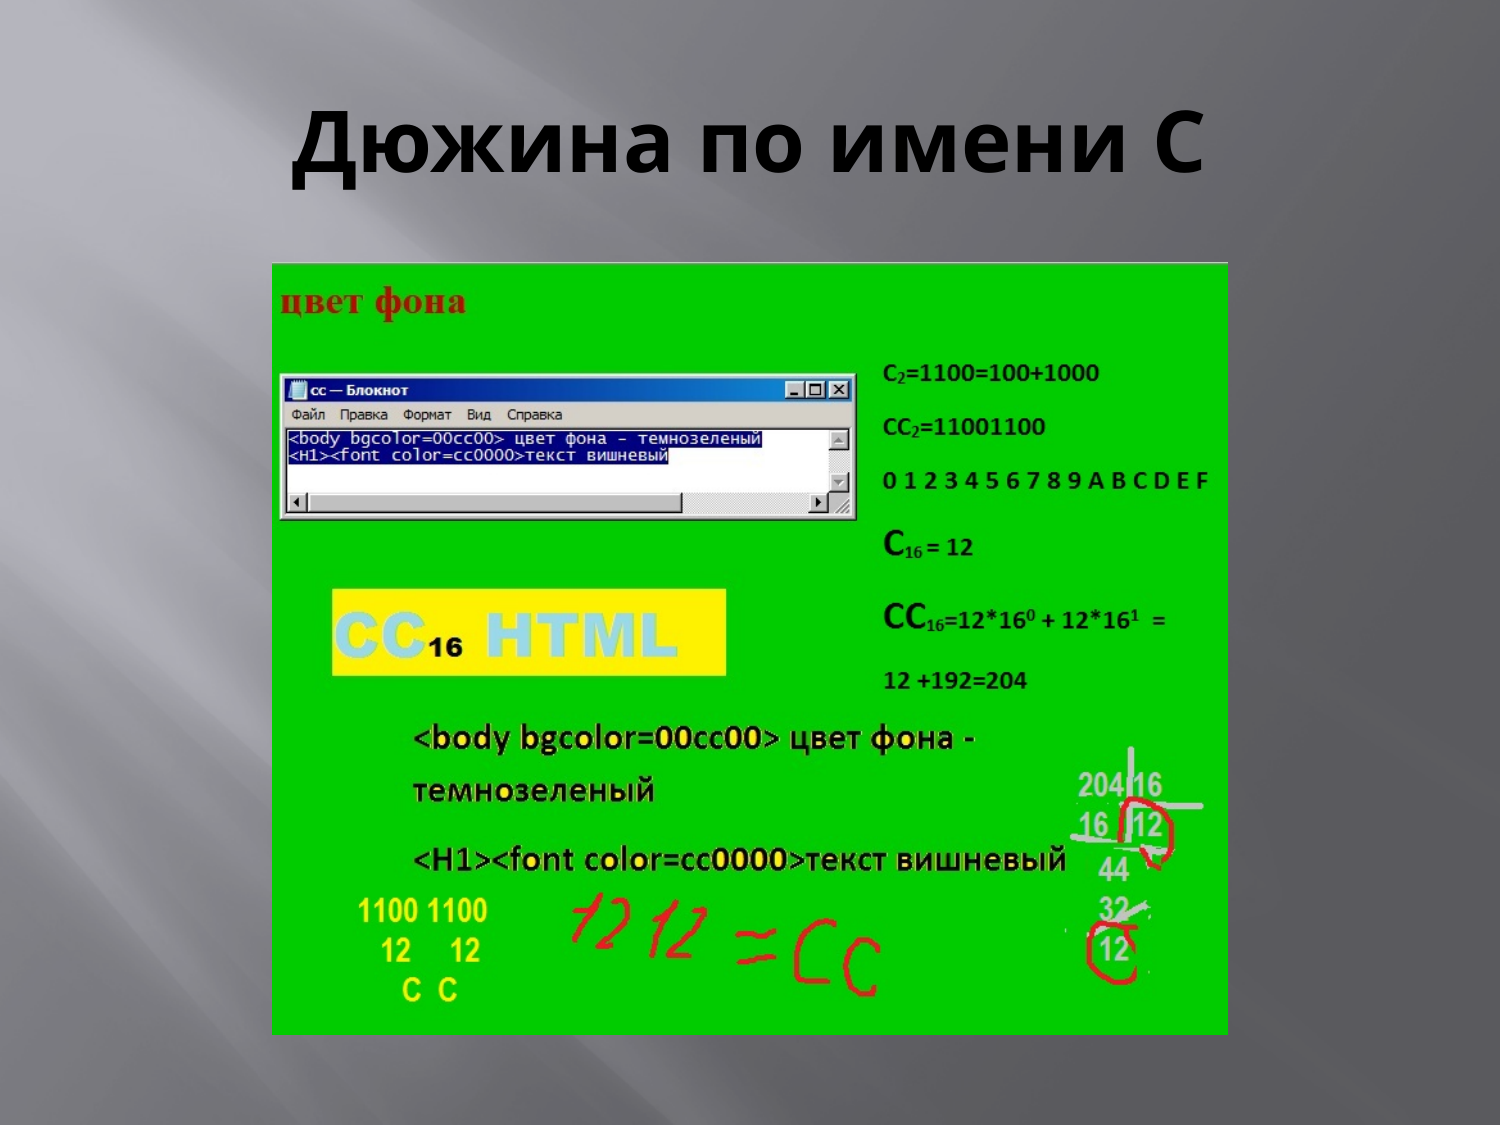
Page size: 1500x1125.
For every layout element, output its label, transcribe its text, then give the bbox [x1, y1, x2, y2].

title Дюжина по имени С [75, 45, 1425, 233]
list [272, 262, 1228, 1036]
